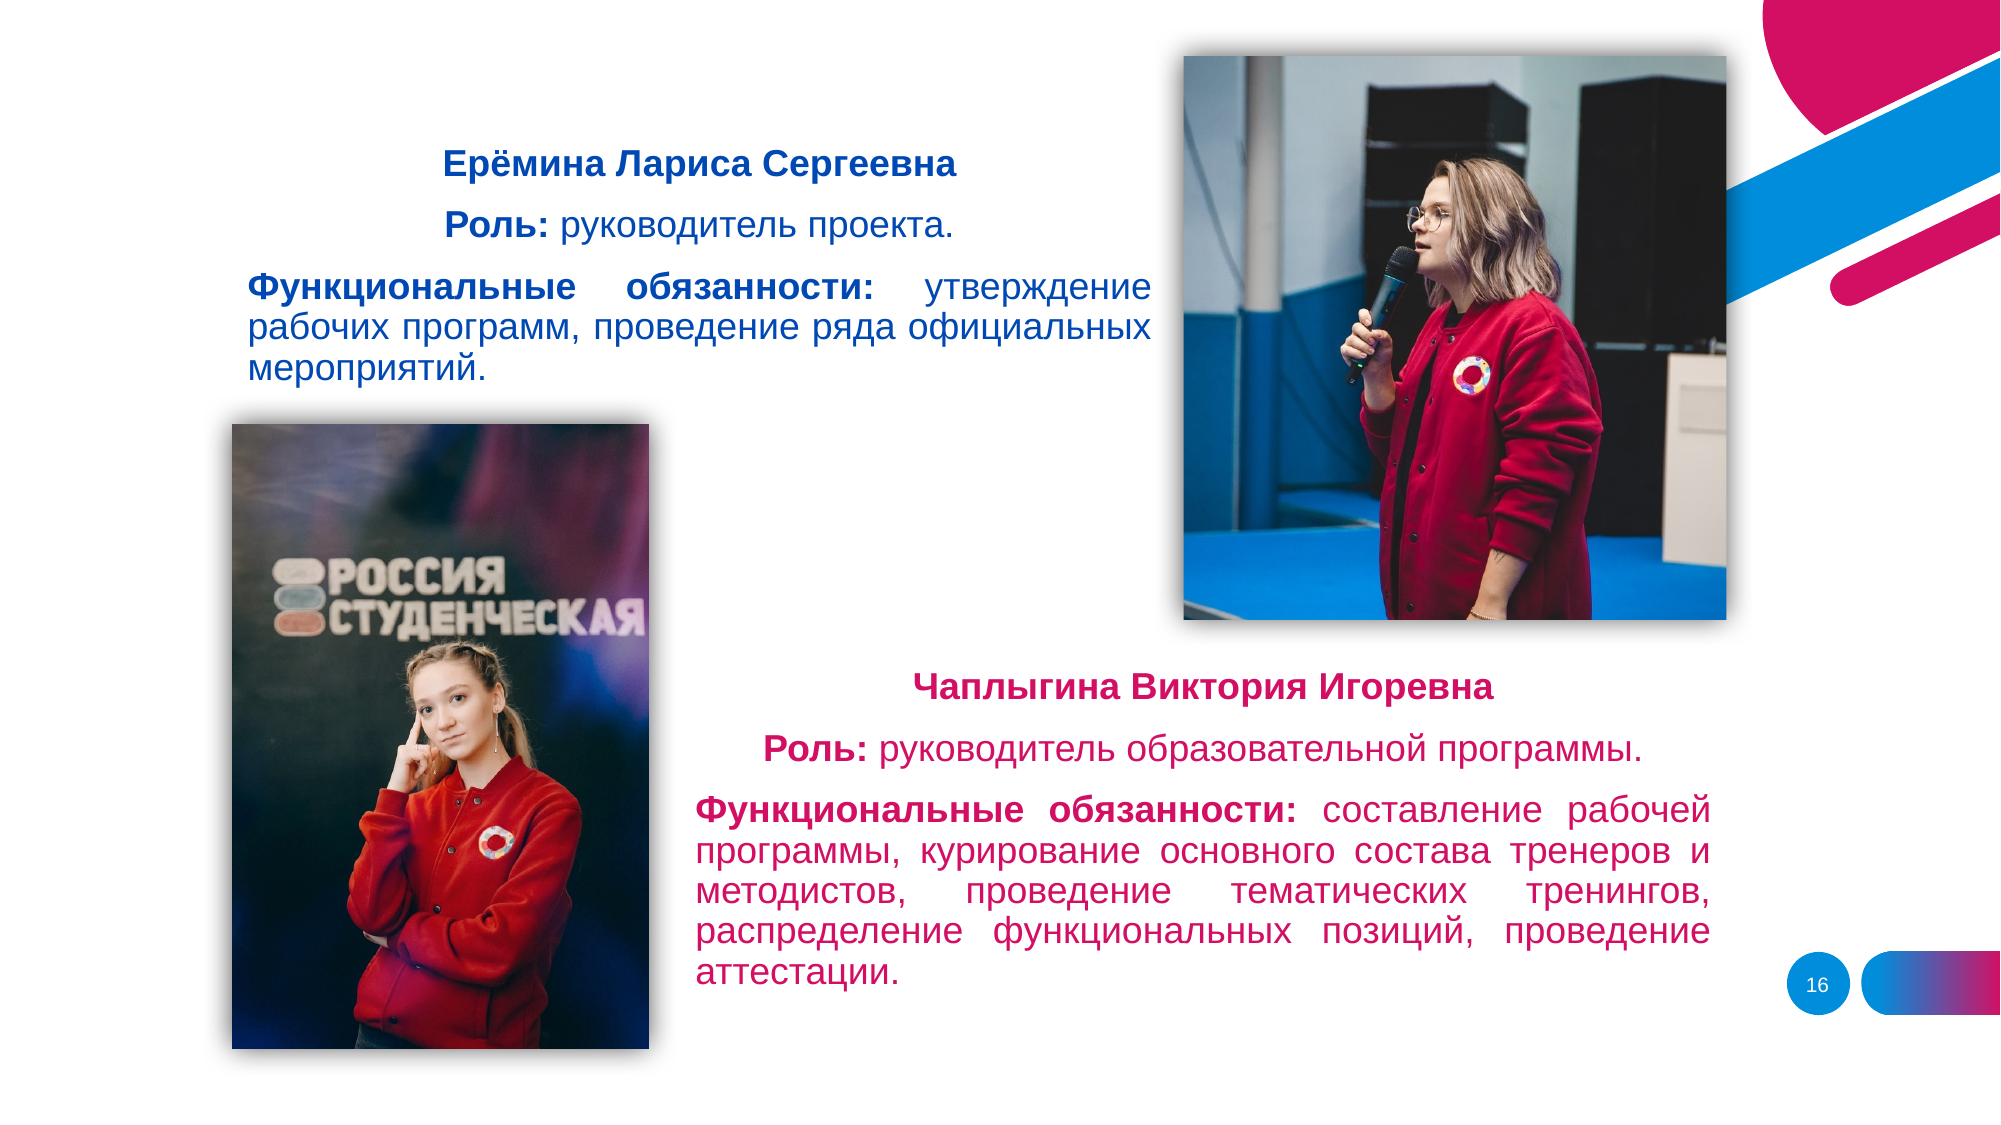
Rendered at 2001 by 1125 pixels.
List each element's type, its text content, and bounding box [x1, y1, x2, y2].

text_box Чаплыгина Виктория Игоревна Роль: руководитель образовательной программы. Функциональные обязанности: составление рабочей программы, курирование основного состава тренеров и методистов, проведение тематических тренингов, распределение функциональных позиций, проведение аттестации. [680, 660, 1727, 996]
picture [232, 424, 649, 1049]
slide_number 16 [1772, 954, 1863, 1015]
text_box Ерёмина Лариса Сергеевна Роль: руководитель проекта. Функциональные обязанности: утверждение рабочих программ, проведение ряда официальных мероприятий. [232, 136, 1160, 539]
picture [1183, 56, 1727, 620]
